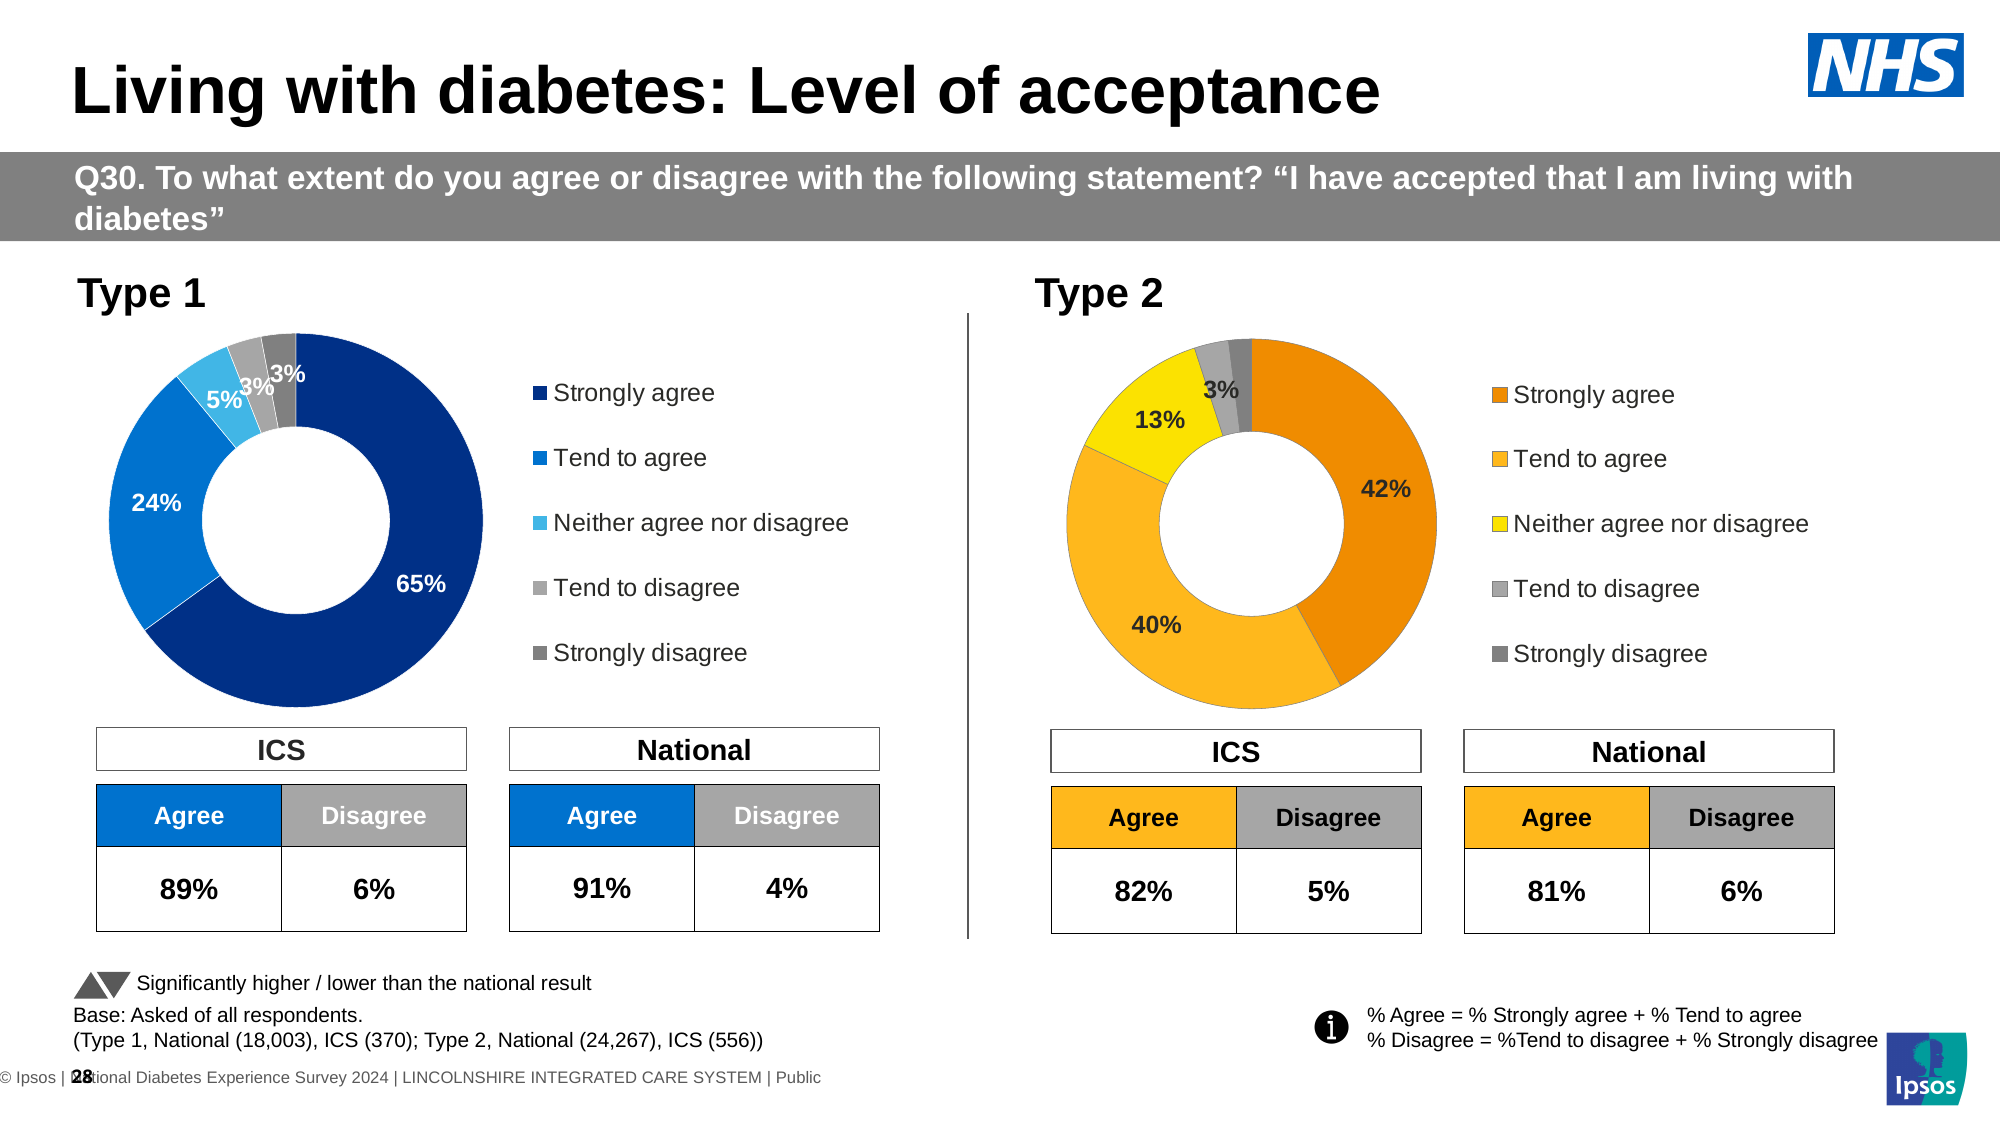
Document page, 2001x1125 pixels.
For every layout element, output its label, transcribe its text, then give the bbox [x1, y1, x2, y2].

table_header Agree [97, 785, 281, 846]
picture [1886, 1032, 1968, 1106]
slide_number 28 [71, 1030, 122, 1090]
table_header Agree [510, 785, 694, 846]
table_header Disagree [1237, 787, 1421, 848]
table_header Significantly higher / lower than the national result [122, 964, 648, 1001]
table_header Disagree [1650, 787, 1834, 848]
text_box National [509, 727, 880, 771]
table_cell 5% [1237, 849, 1421, 933]
picture [1310, 1006, 1353, 1048]
text_box [71, 970, 110, 1000]
chart [96, 328, 885, 713]
text_box ICS [1051, 729, 1422, 773]
text_box Type 2 [922, 265, 1276, 316]
picture [1807, 33, 1964, 97]
text_box Base: Asked of all respondents. (Type 1, National (18,003), ICS (370); Type 2, National (24,267), ICS (556)) [73, 1001, 1886, 1052]
table_cell 91% [510, 847, 694, 931]
table_cell 6% [282, 847, 466, 931]
text_box Q30. To what extent do you agree or disagree with the following statement? “I have accepted that I am living with diabetes” [0, 152, 2000, 242]
text_box National [1464, 729, 1835, 773]
table_cell 89% [97, 847, 281, 931]
table_header Agree [1465, 787, 1649, 848]
text_box [94, 970, 122, 1001]
table_header Disagree [695, 785, 879, 846]
table_header Agree [1052, 787, 1236, 848]
table_header Disagree [282, 785, 466, 846]
table_cell 4% [695, 847, 879, 931]
text_box Type 1 [0, 265, 319, 316]
text_box % Agree = % Strongly agree + % Tend to agree % Disagree = %Tend to disagree + % Strongly disagree [1352, 994, 1924, 1059]
title Living with diabetes: Level of acceptance [71, 32, 1809, 124]
table_cell 82% [1052, 849, 1236, 933]
text_box ICS [96, 727, 467, 771]
chart [1056, 329, 1845, 714]
table_cell 81% [1465, 849, 1649, 933]
table_cell 6% [1650, 849, 1834, 933]
